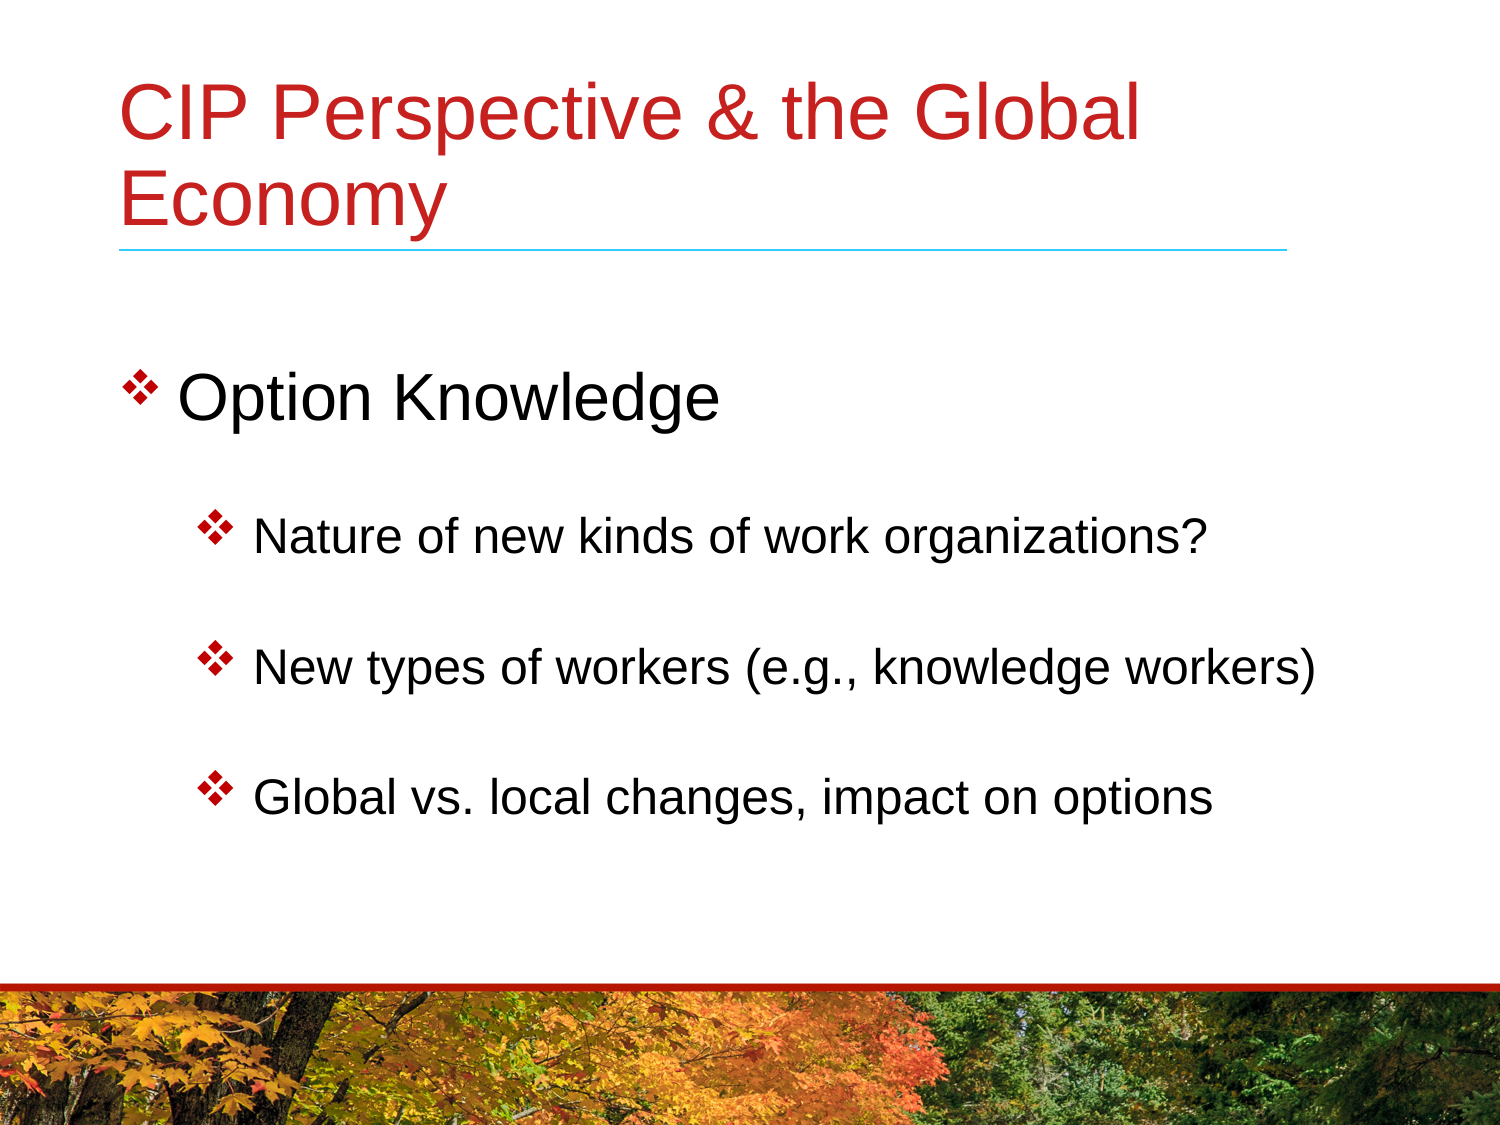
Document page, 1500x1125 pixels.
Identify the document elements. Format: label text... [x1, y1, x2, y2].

list Option Knowledge Nature of new kinds of work organizations? New types of workers (e.g., knowledge workers) Global vs. local changes, impact on options [103, 265, 1397, 980]
title CIP Perspective & the Global Economy [103, 48, 1397, 265]
picture [0, 0, 1500, 1125]
